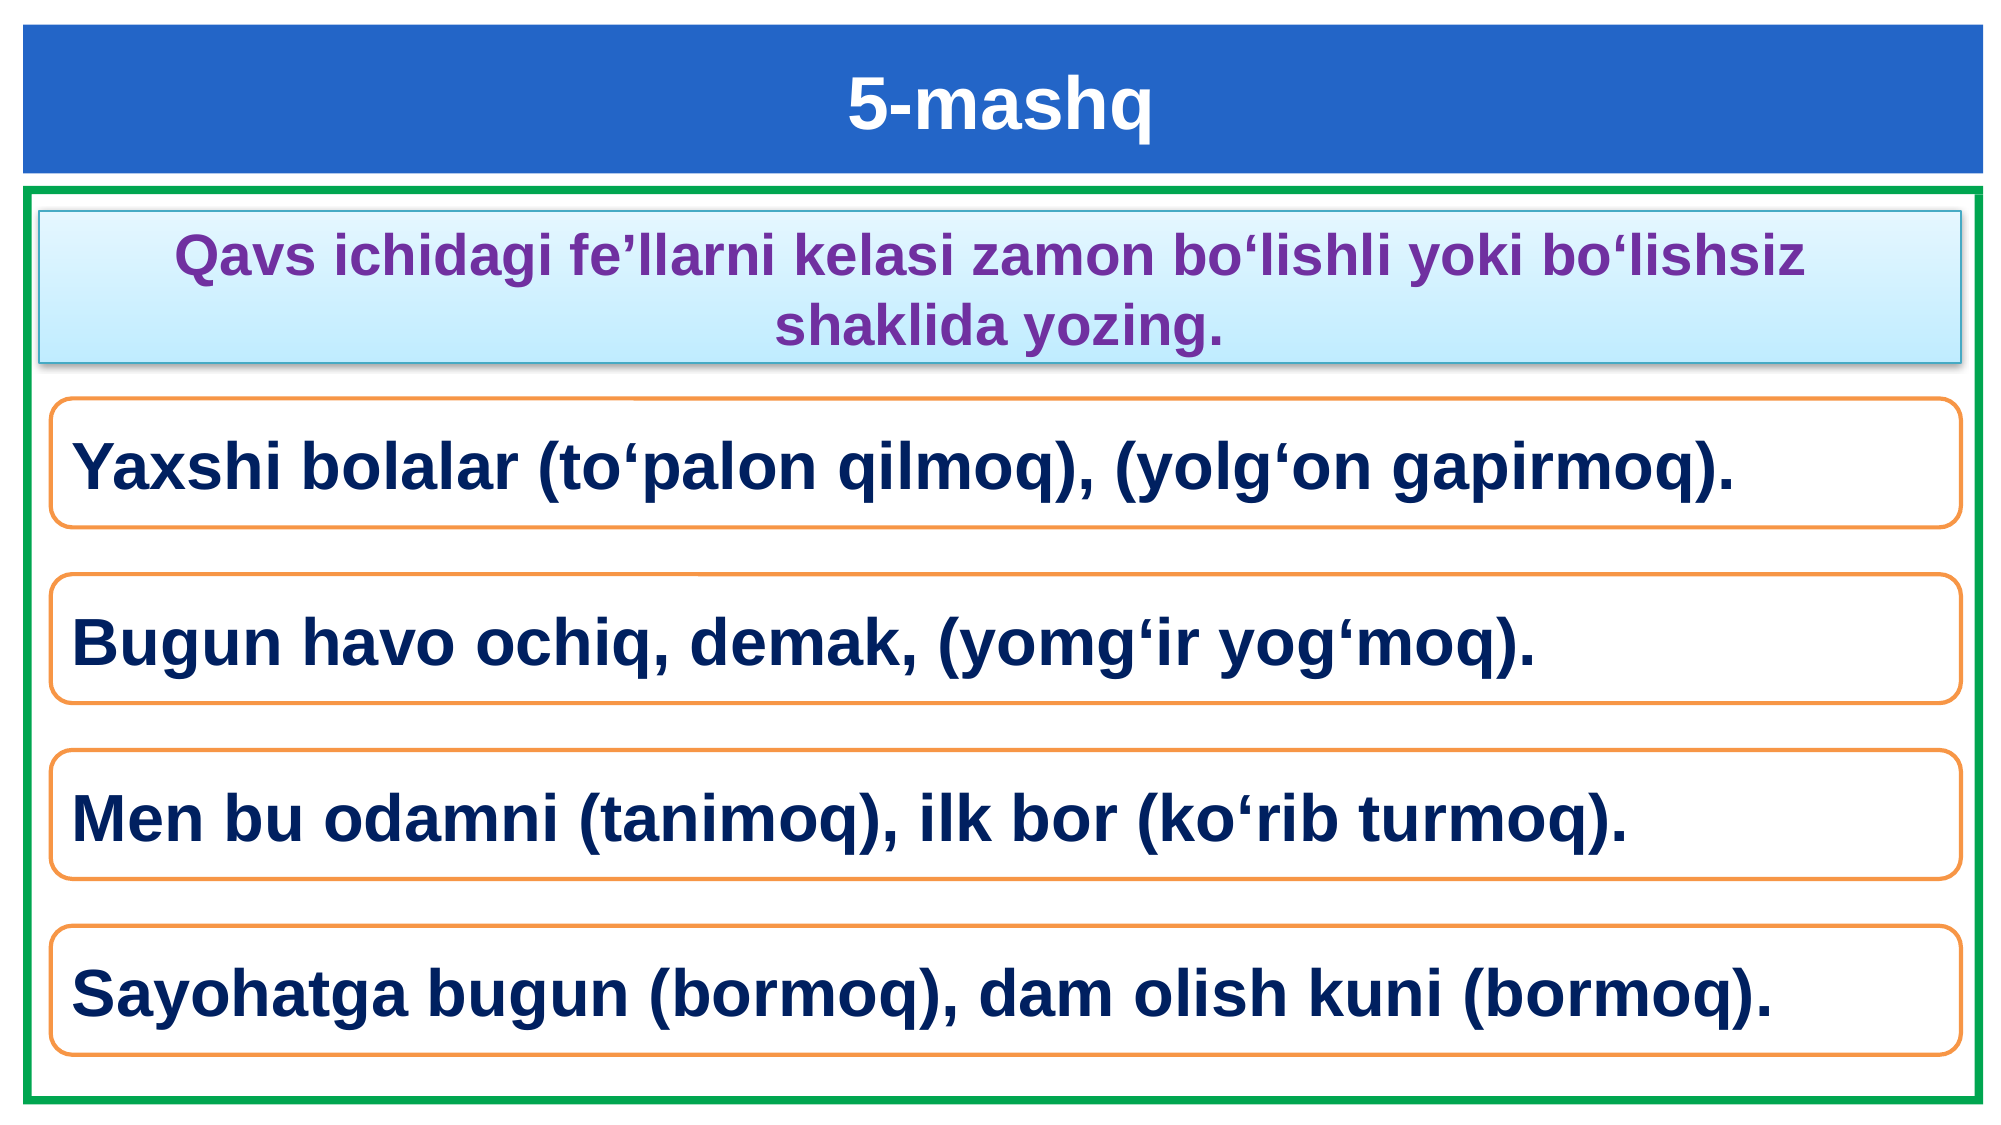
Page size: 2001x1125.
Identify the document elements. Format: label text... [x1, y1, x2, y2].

text_box Yaxshi bolalar (to‘palon qilmoq), (yolg‘on gapirmoq). [48, 396, 1964, 530]
text_box Men bu odamni (tanimoq), ilk bor (ko‘rib turmoq). [48, 747, 1964, 882]
text_box Sayohatga bugun (bormoq), dam olish kuni (bormoq). [48, 923, 1964, 1057]
text_box Bugun havo ochiq, demak, (yomg‘ir yog‘moq). [48, 572, 1964, 706]
text_box Qavs ichidagi fe’llarni kelasi zamon bo‘lishli yoki bo‘lishsiz shaklida yozing. [38, 210, 1962, 364]
text_box 5-mashq [125, 52, 1878, 163]
